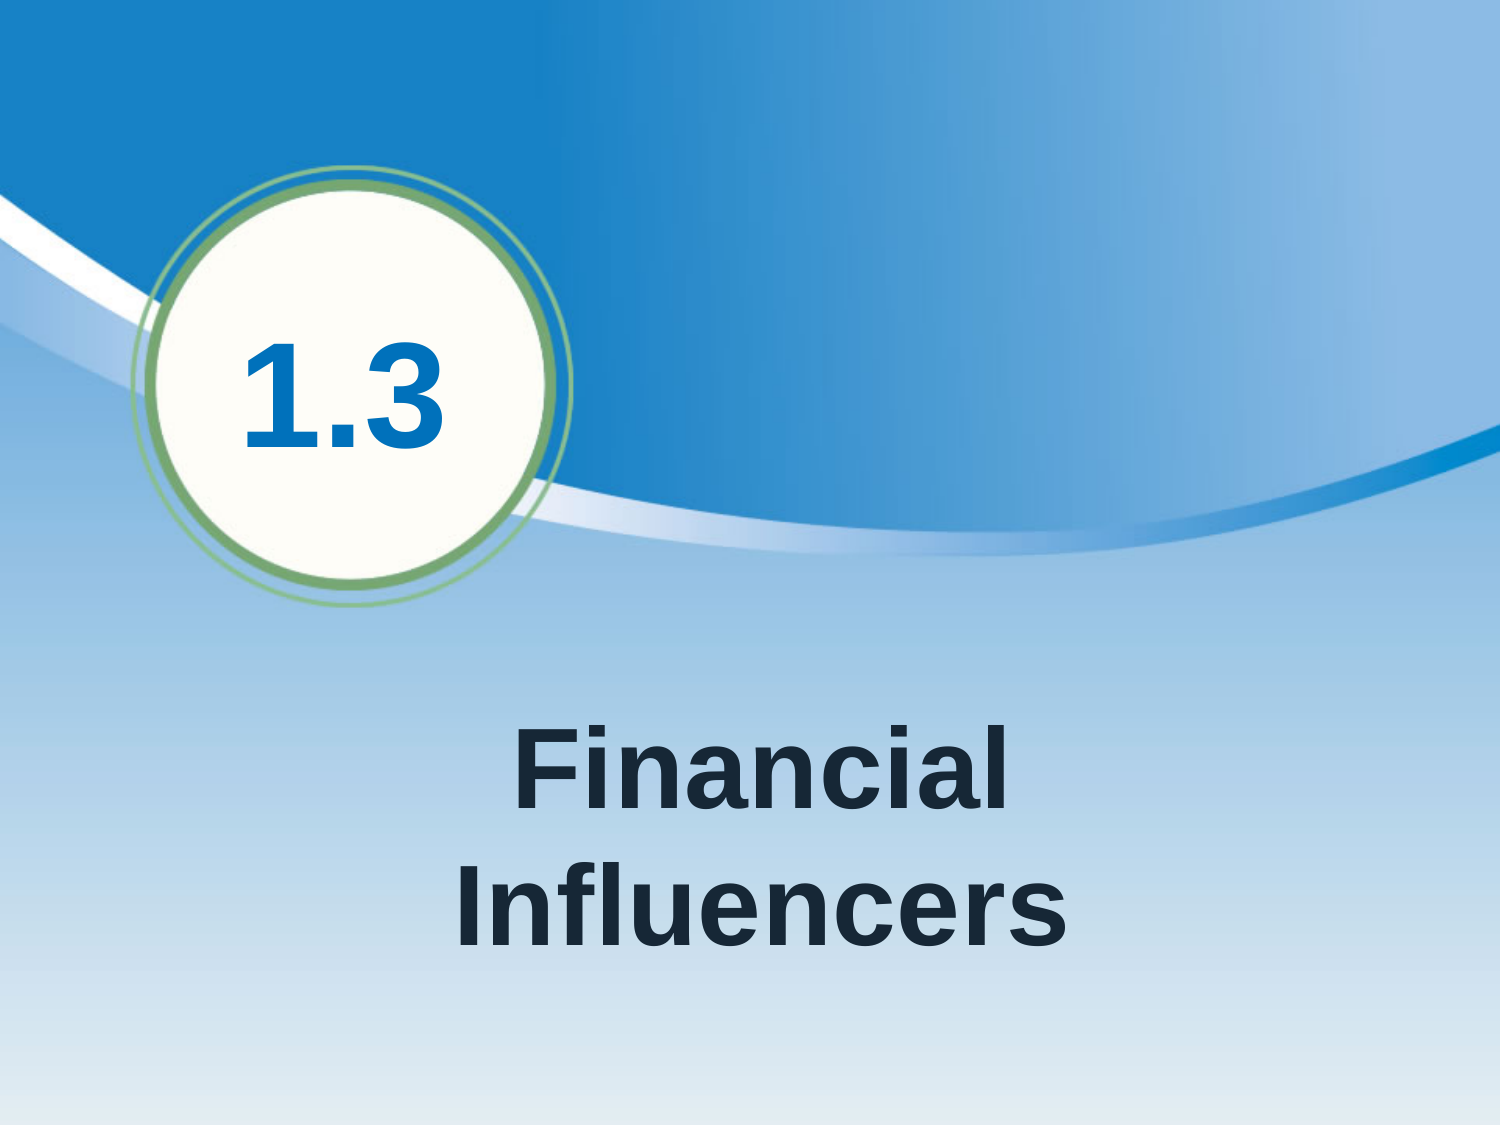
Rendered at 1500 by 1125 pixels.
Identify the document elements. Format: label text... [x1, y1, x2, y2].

picture [0, 0, 1500, 1125]
list Financial Influencers [174, 562, 1350, 1100]
list 1.3 [150, 200, 538, 575]
